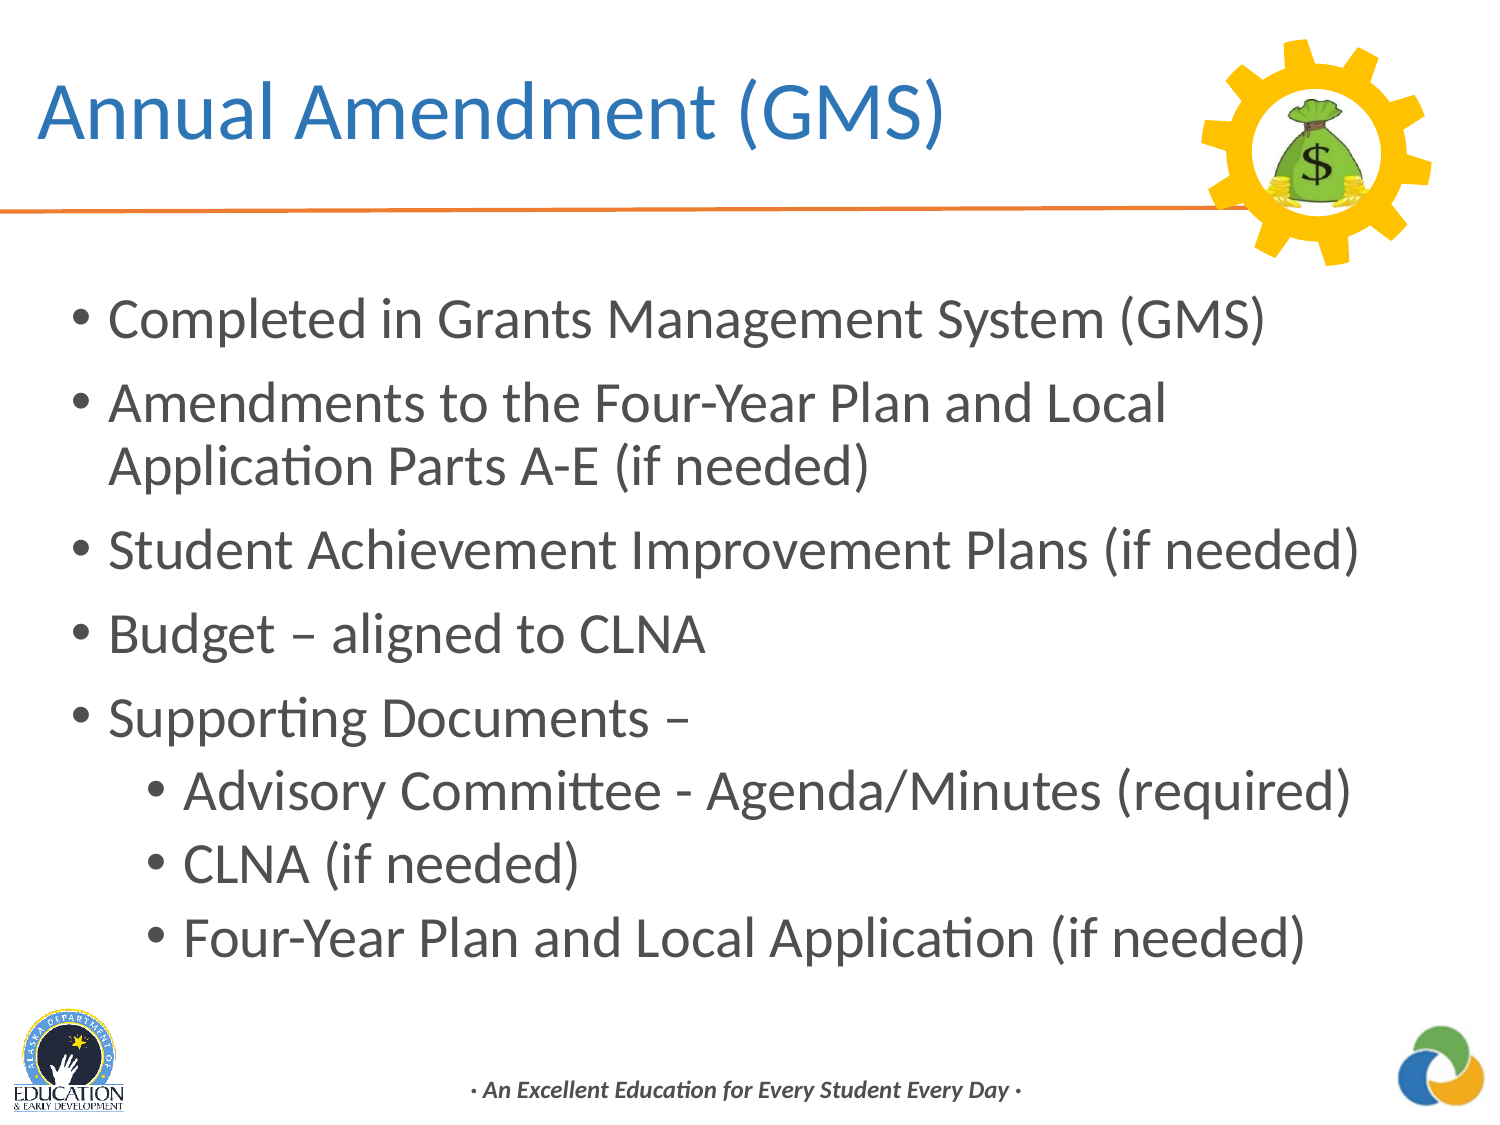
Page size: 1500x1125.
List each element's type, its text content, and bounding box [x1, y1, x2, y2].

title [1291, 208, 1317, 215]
picture [1254, 99, 1379, 208]
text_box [0, 207, 1255, 212]
list Completed in Grants Management System (GMS) Amendments to the Four-Year Plan and Local Application Parts A-E (if needed) Student Achievement Improvement Plans (if needed) Budget – aligned to CLNA Supporting Documents – Advisory Committee - Agenda/Minutes (required) CLNA (if needed) Four-Year Plan and Local Application (if needed) [55, 281, 1407, 992]
picture [1396, 1024, 1487, 1110]
title Annual Amendment (GMS) [22, 4, 1317, 207]
picture [13, 1008, 124, 1112]
footer · An Excellent Education for Every Student Every Day · [455, 1050, 1045, 1111]
title Annual Amendment (GMS) [22, 212, 1258, 222]
text_box [1200, 38, 1433, 268]
